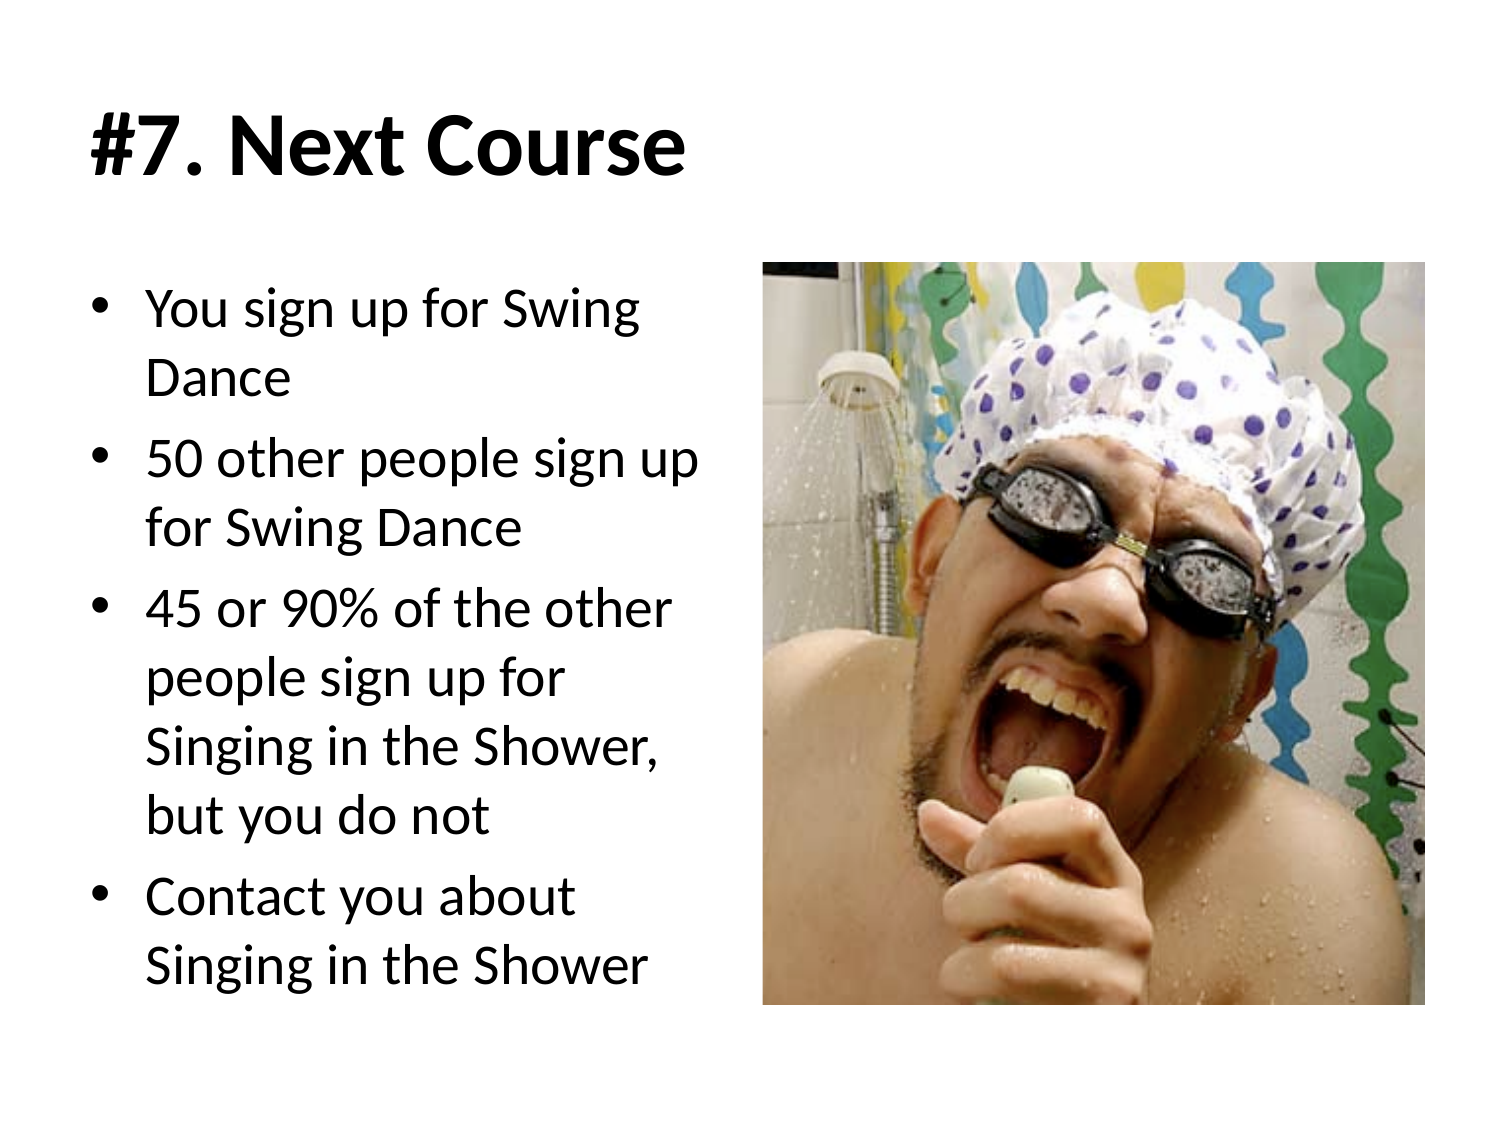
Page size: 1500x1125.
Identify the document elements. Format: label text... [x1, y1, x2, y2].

list You sign up for Swing Dance 50 other people sign up for Swing Dance 45 or 90% of the other people sign up for Singing in the Shower, but you do not Contact you about Singing in the Shower [75, 262, 738, 1005]
title #7. Next Course [75, 45, 1425, 233]
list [762, 262, 1426, 1006]
